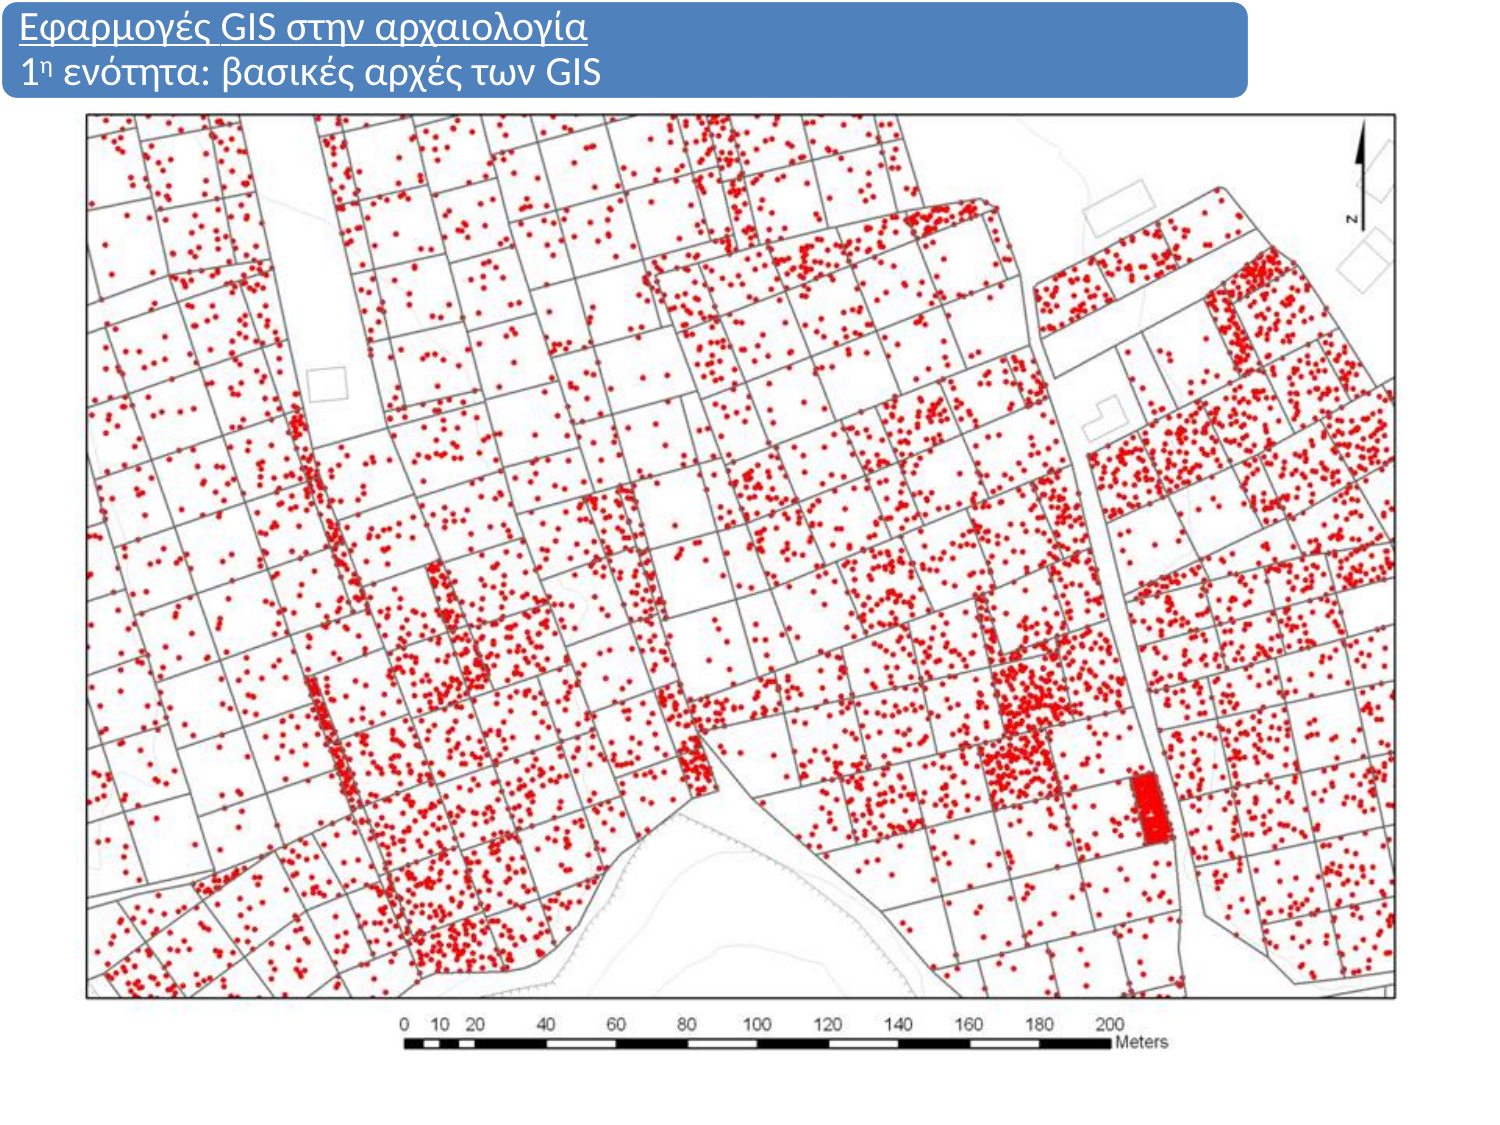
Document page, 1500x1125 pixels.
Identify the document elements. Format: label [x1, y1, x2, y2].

picture [0, 37, 1500, 1100]
text_box [0, 0, 1251, 101]
